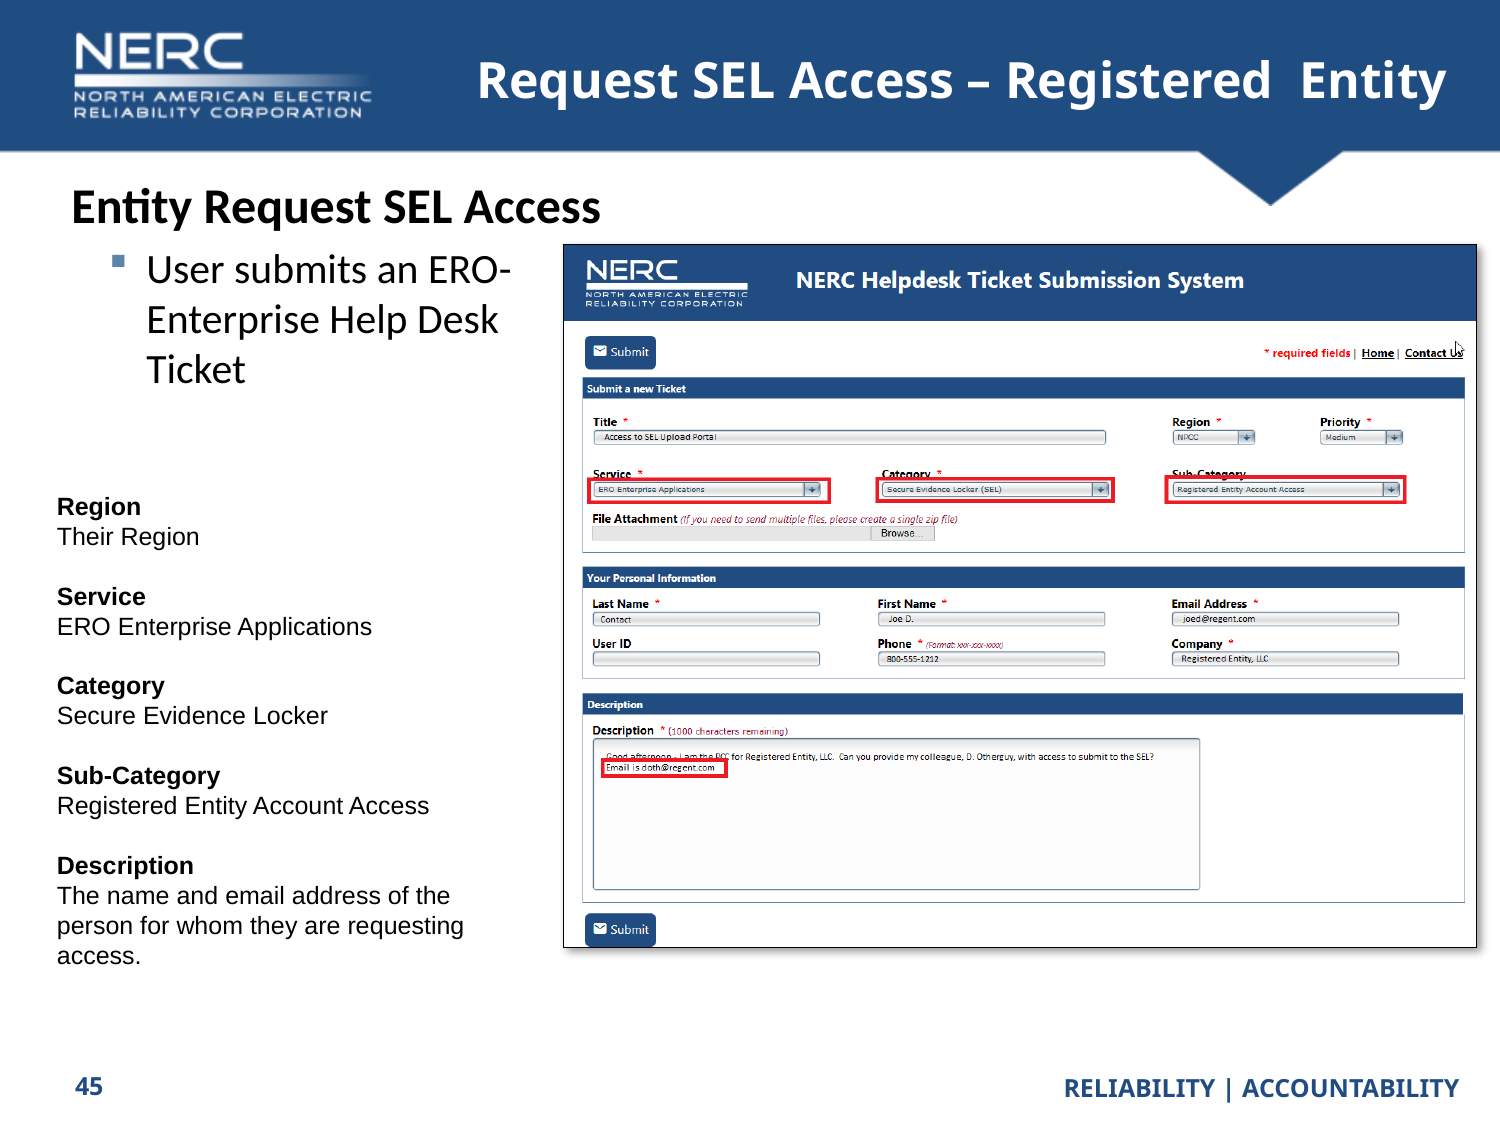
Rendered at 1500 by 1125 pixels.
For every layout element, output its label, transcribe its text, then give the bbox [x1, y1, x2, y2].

list Entity Request SEL Access User submits an ERO-Enterprise Help Desk Ticket [56, 166, 620, 1072]
text_box Region Their Region Service ERO Enterprise Applications Category Secure Evidence Locker Sub-Category Registered Entity Account Access Description The name and email address of the person for whom they are requesting access. [42, 482, 548, 1007]
title Request SEL Access – Registered Entity [410, 24, 1463, 133]
picture [0, 0, 1500, 206]
picture [563, 244, 1477, 949]
